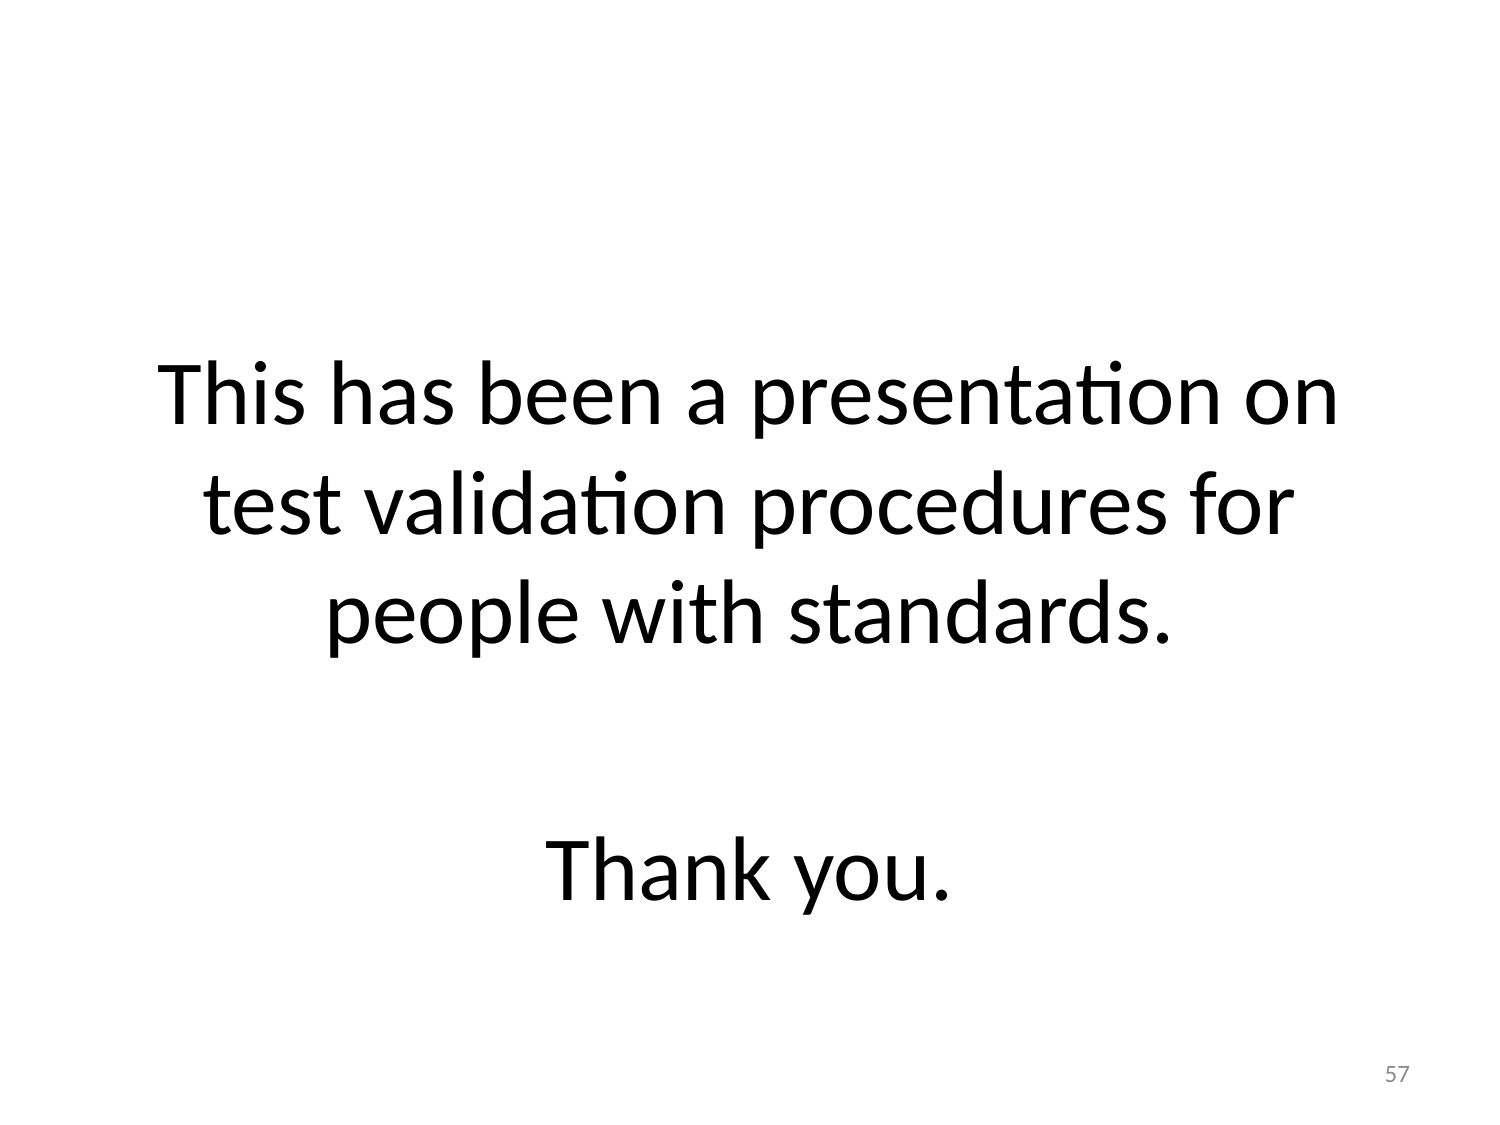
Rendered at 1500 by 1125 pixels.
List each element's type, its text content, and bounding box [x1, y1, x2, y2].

slide_number 57 [1074, 1042, 1425, 1103]
list This has been a presentation on test validation procedures for people with standards. Thank you. [75, 324, 1425, 938]
